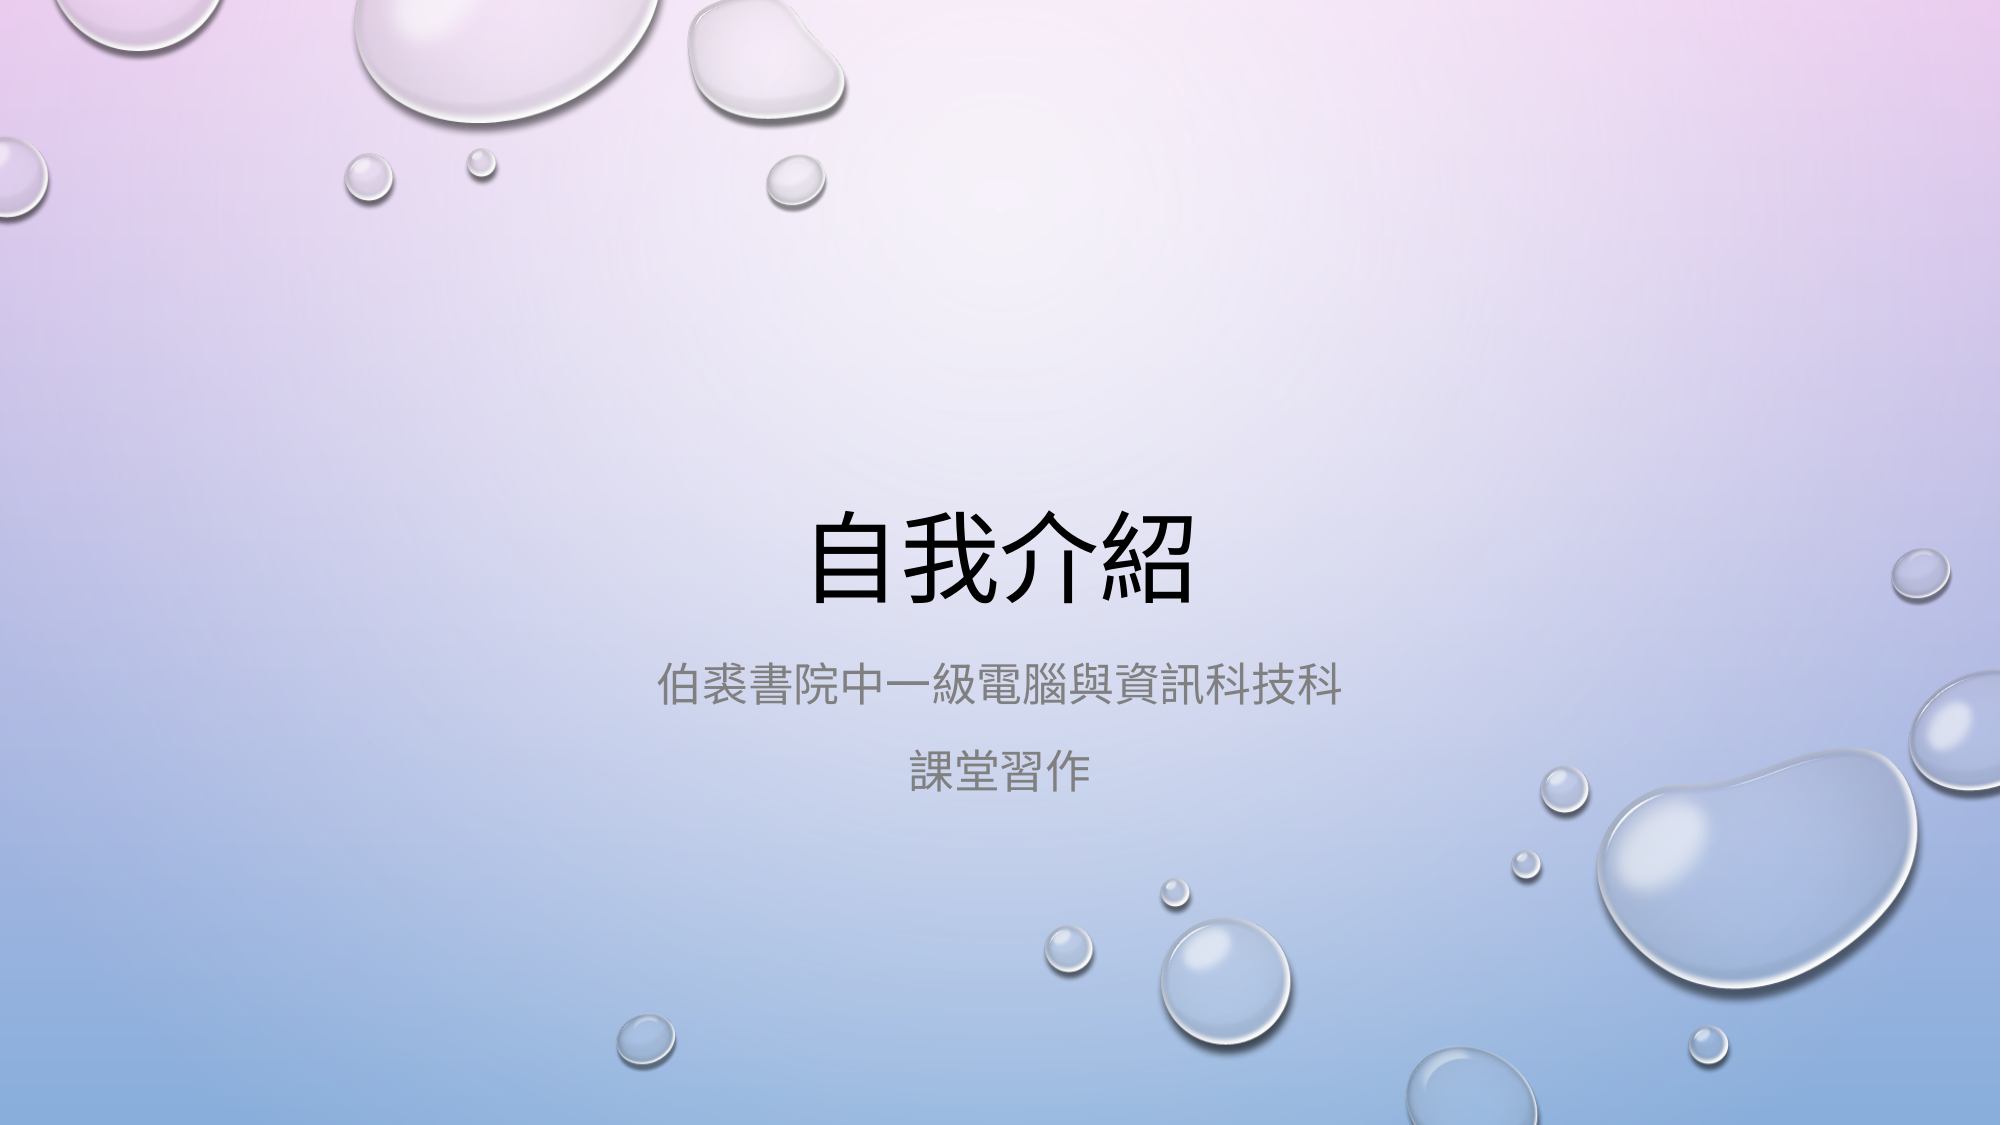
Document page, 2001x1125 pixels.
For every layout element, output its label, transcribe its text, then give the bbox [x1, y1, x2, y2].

picture [0, 0, 2000, 1125]
title 自我介紹 [287, 213, 1713, 625]
subtitle 伯裘書院中一級電腦與資訊科技科 課堂習作 [287, 637, 1713, 863]
